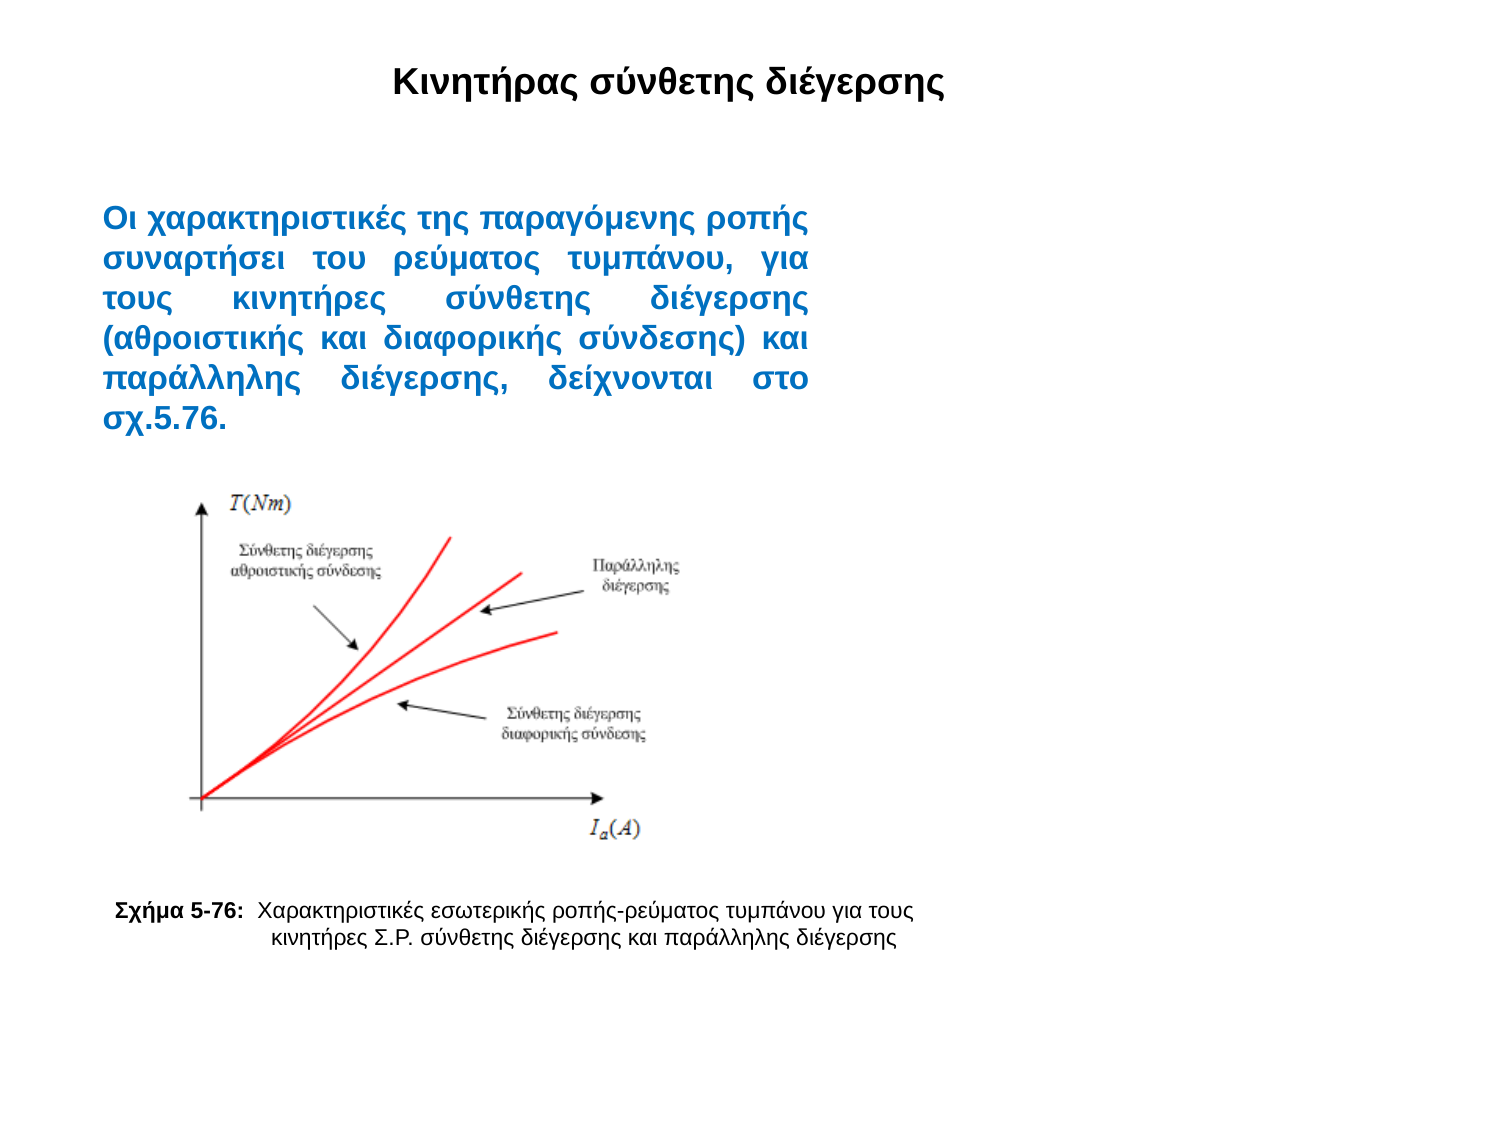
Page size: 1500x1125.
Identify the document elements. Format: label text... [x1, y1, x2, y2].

text_box Κινητήρας σύνθετης διέγερσης [377, 49, 972, 110]
text_box Οι χαρακτηριστικές της παραγόμενης ροπής συναρτήσει του ρεύματος τυμπάνου, για τους κινητήρες σύνθετης διέγερσης (αθροιστικής και διαφορικής σύνδεσης) και παράλληλης διέγερσης, δείχνονται στο σχ.5.76. [87, 188, 825, 444]
picture [174, 487, 744, 846]
text_box Σχήμα 5-76: Χαρακτηριστικές εσωτερικής ροπής-ρεύματος τυμπάνου για τους κινητήρες Σ.Ρ. σύνθετης διέγερσης και παράλληλης διέγερσης [99, 887, 1450, 958]
